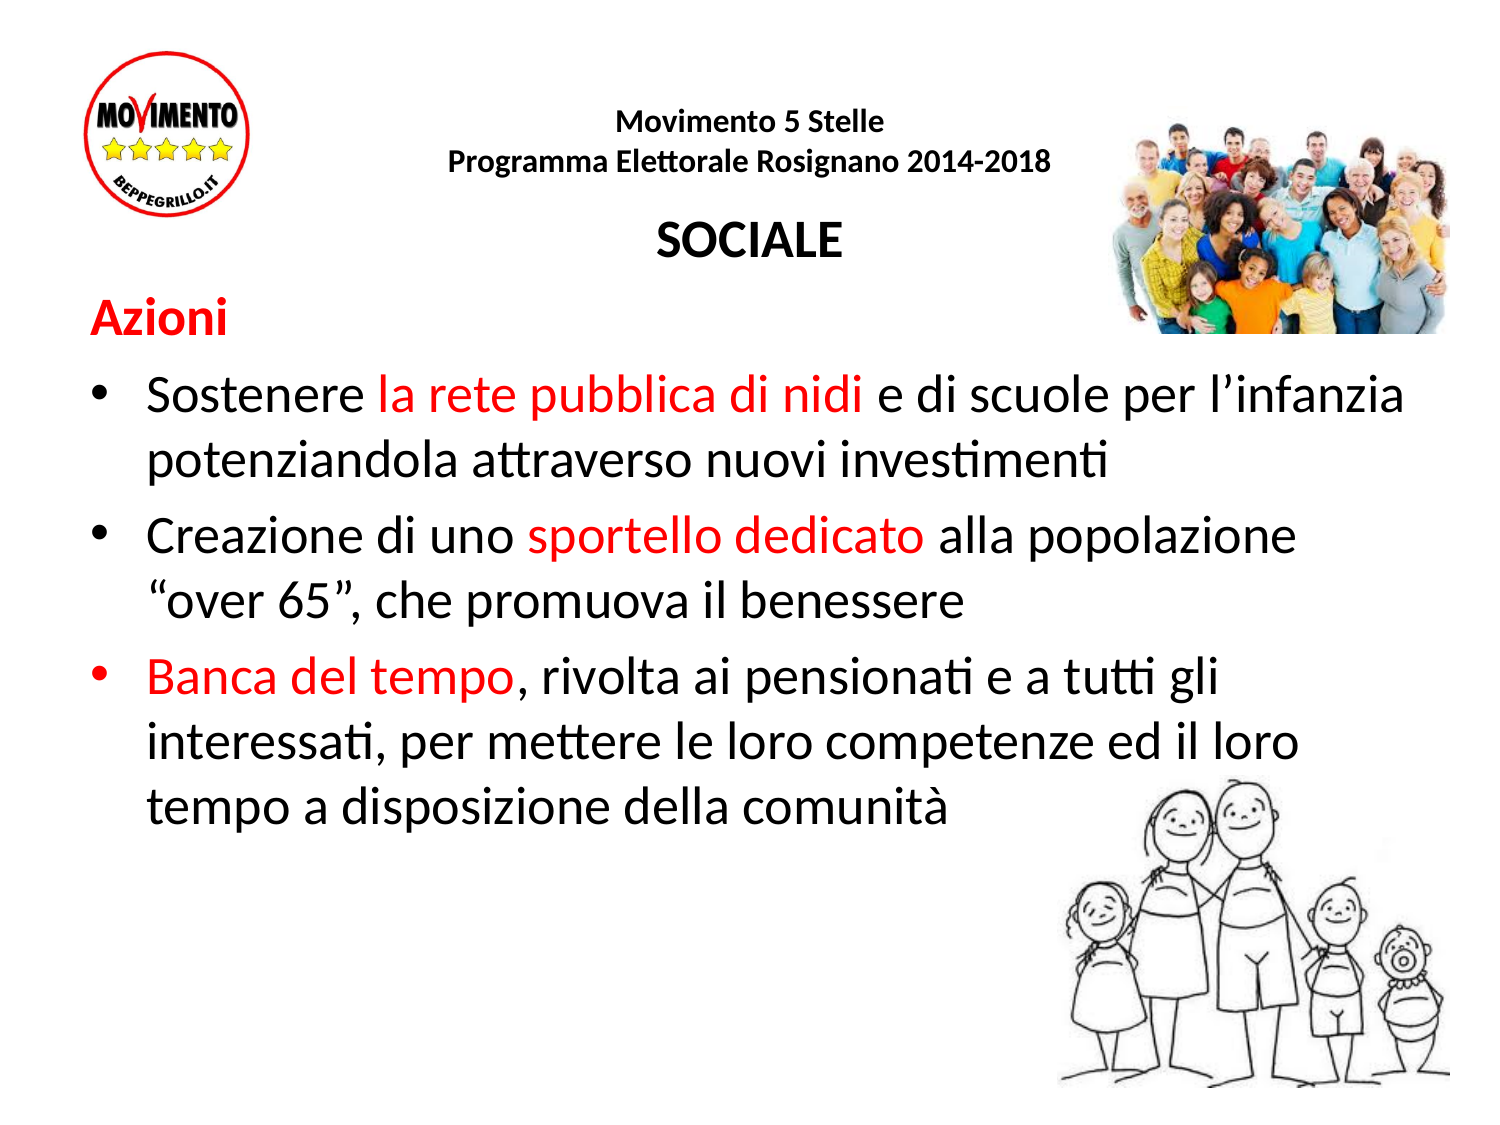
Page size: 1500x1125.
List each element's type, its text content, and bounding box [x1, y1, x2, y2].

picture [1108, 106, 1451, 334]
picture [1057, 774, 1451, 1088]
list SOCIALE Azioni Sostenere la rete pubblica di nidi e di scuole per l’infanzia potenziandola attraverso nuovi investimenti Creazione di uno sportello dedicato alla popolazione “over 65”, che promuova il benessere Banca del tempo, rivolta ai pensionati e a tutti gli interessati, per mettere le loro competenze ed il loro tempo a disposizione della comunità [75, 233, 1425, 1094]
title Movimento 5 Stelle Programma Elettorale Rosignano 2014-2018 [75, 45, 1425, 233]
picture [76, 42, 255, 221]
